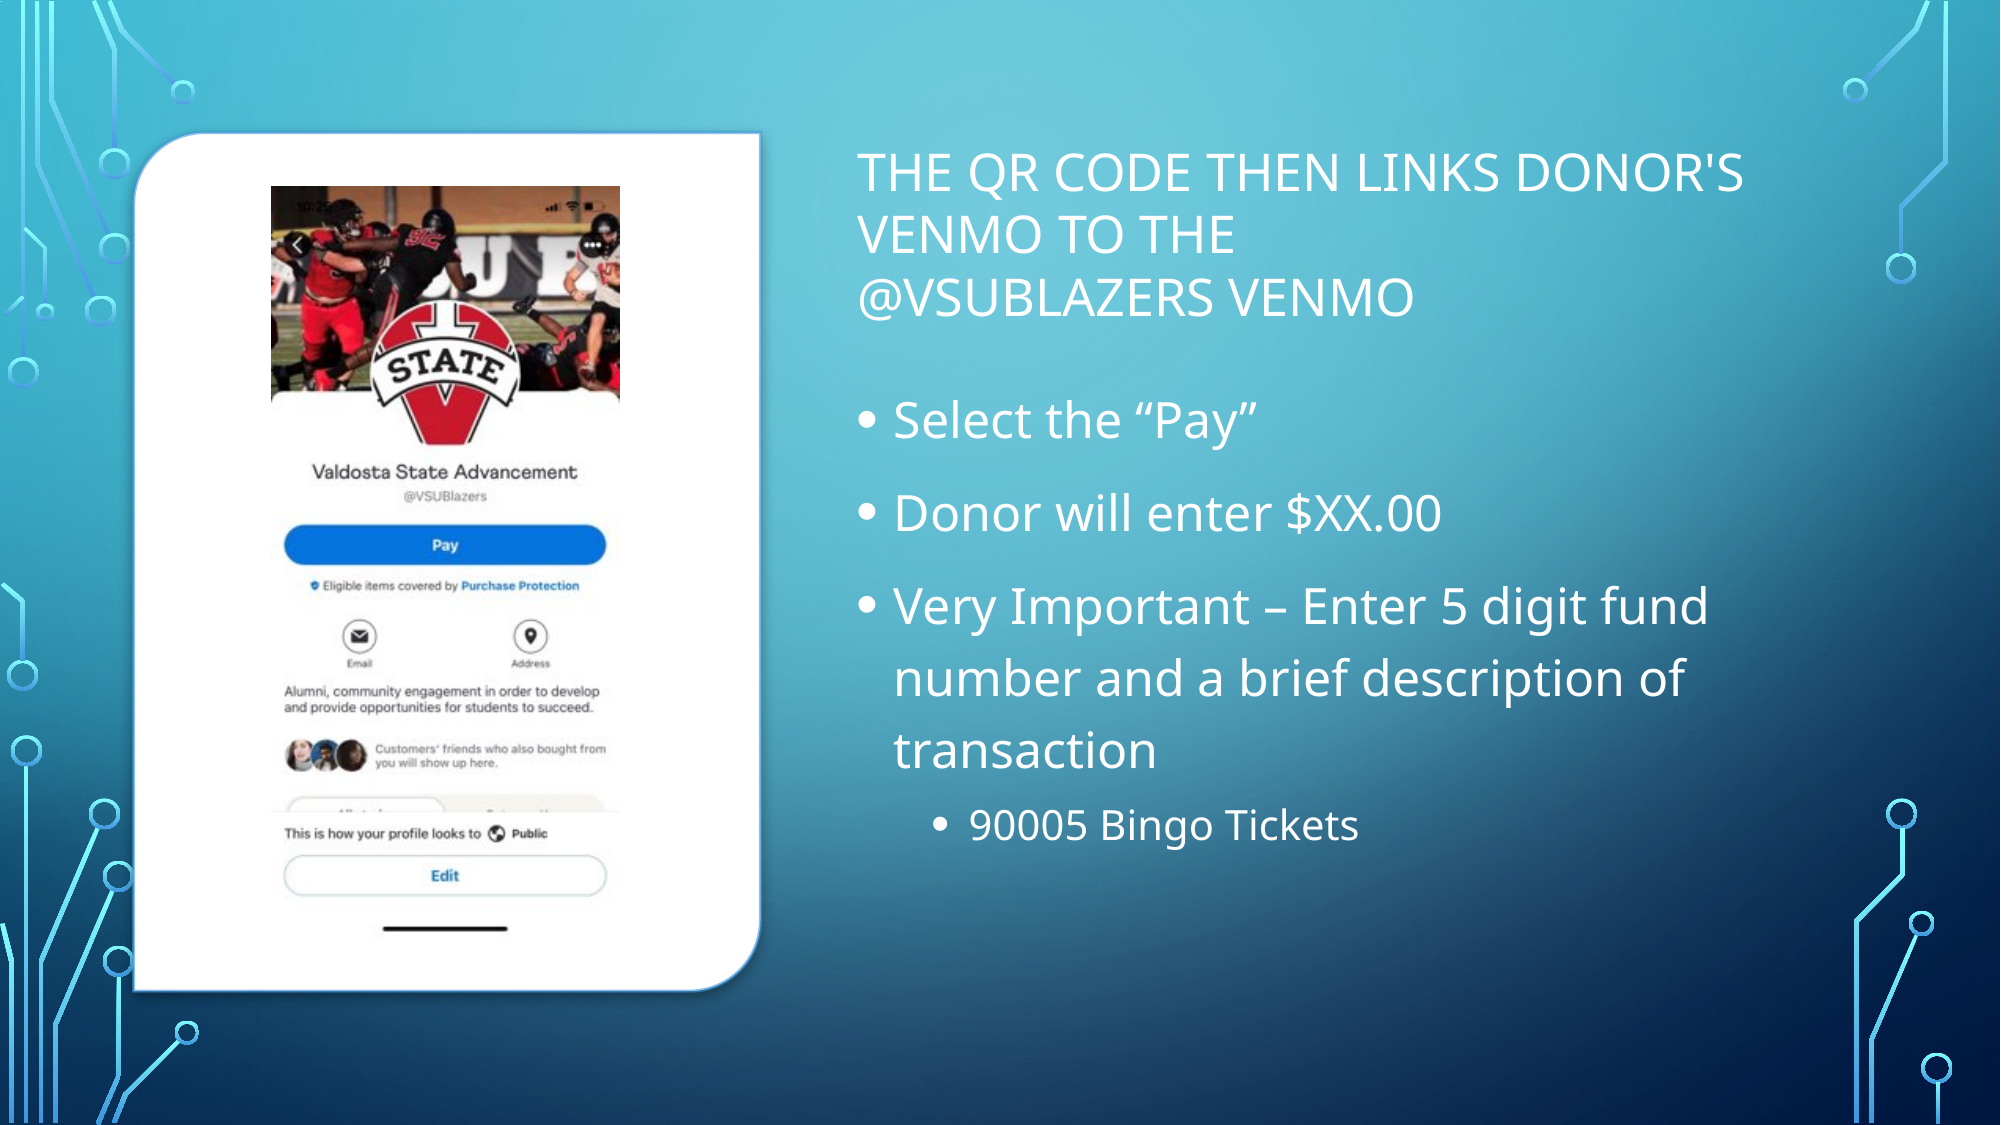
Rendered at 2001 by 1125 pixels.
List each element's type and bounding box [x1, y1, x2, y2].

picture [0, 0, 2000, 1125]
list [271, 186, 620, 938]
